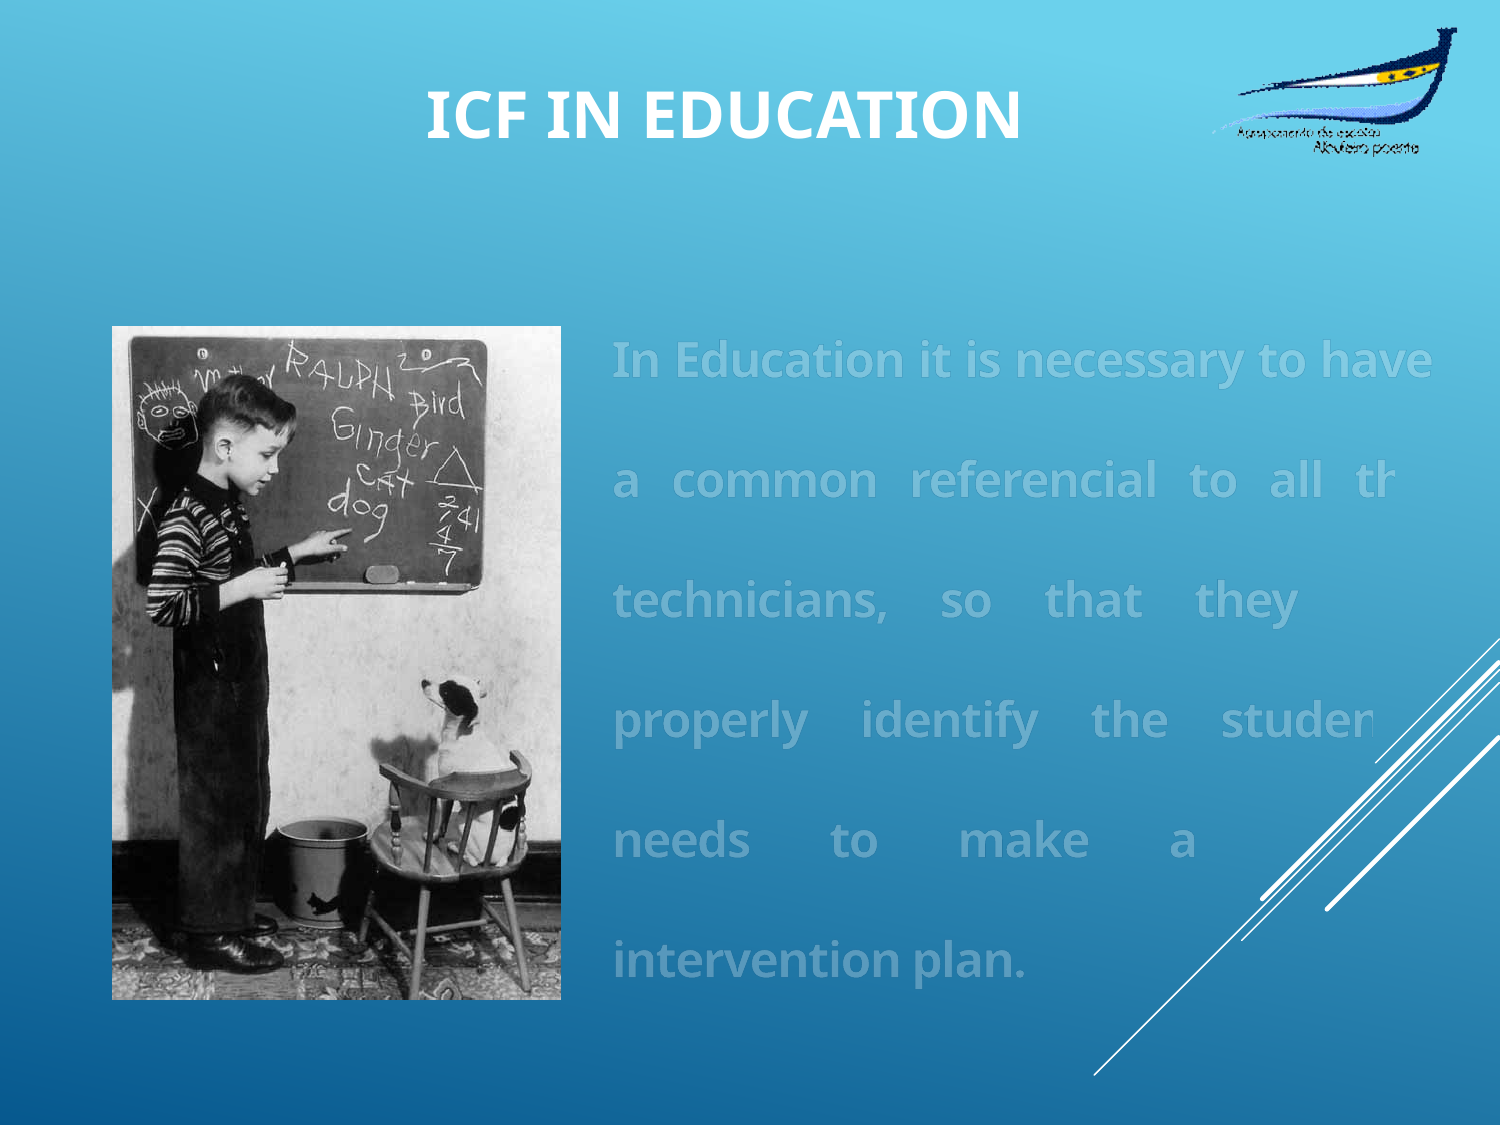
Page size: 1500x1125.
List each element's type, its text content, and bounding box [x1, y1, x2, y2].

picture [111, 325, 561, 1000]
list In Education it is necessary to have a common referencial to all the technicians, so that they can properly identify the students’ needs to make a proper intervention plan. [596, 290, 1447, 965]
picture [1210, 26, 1459, 157]
title ICF in education [230, 66, 1211, 160]
